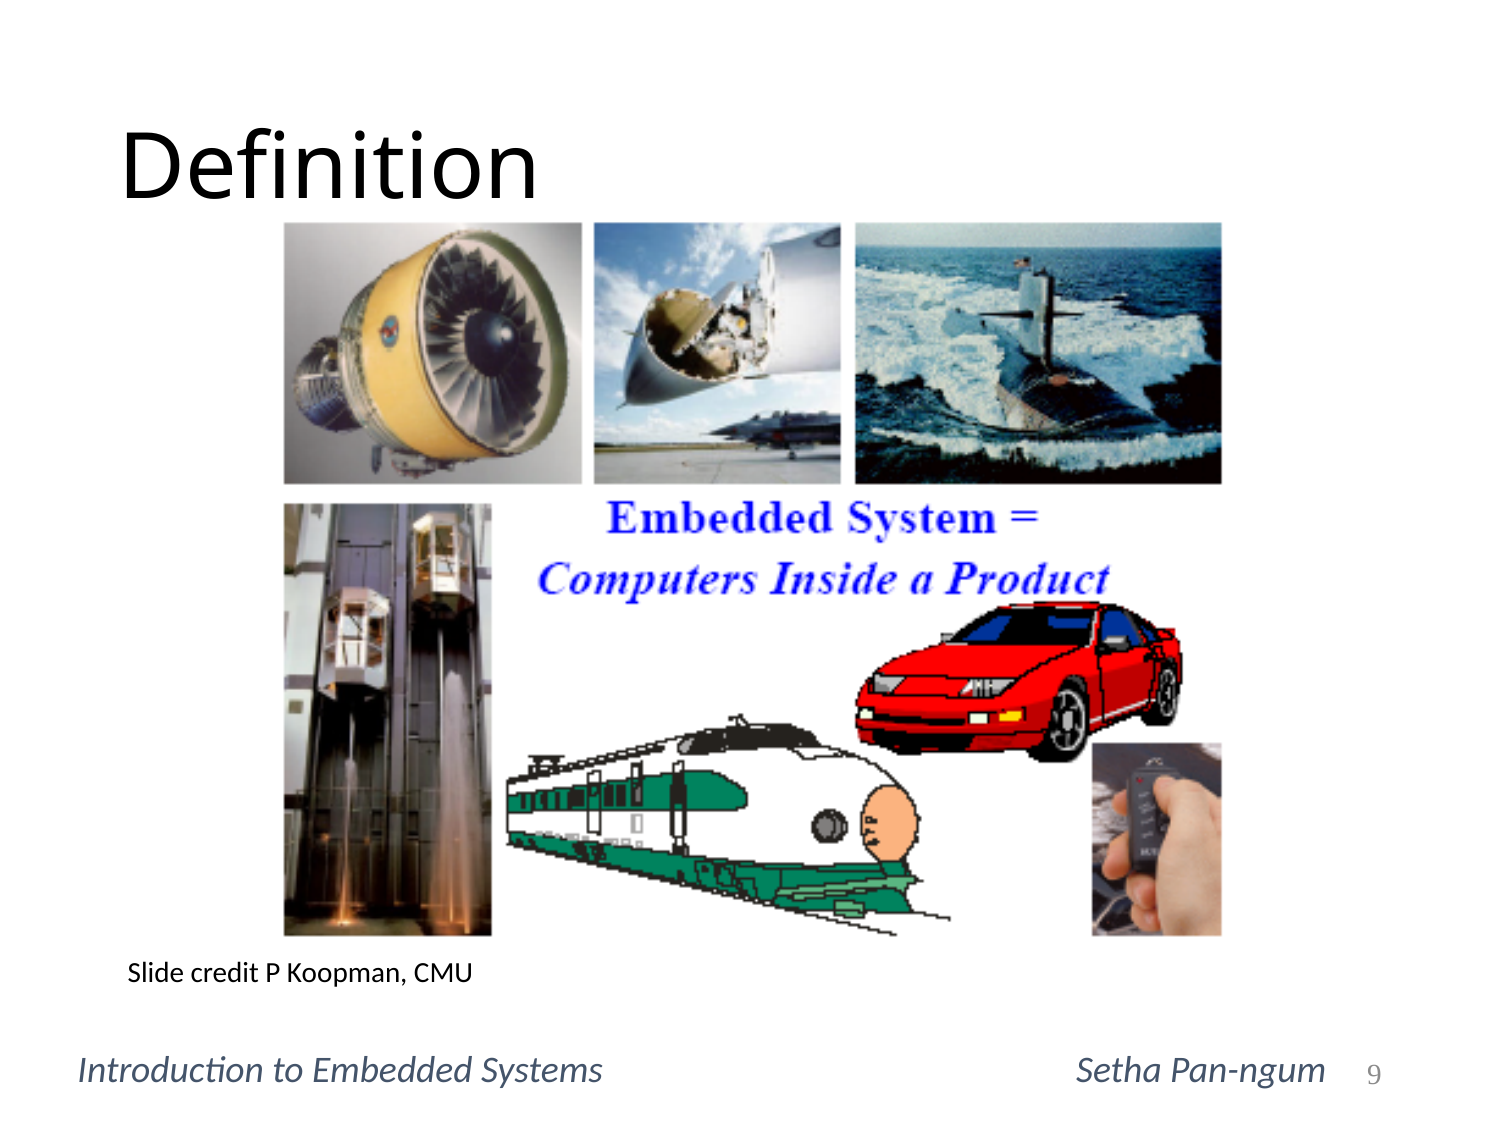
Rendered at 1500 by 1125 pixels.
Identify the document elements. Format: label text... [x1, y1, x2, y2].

list Slide credit P Koopman, CMU [112, 950, 1388, 1000]
text_box Introduction to Embedded Systems Setha Pan-ngum [62, 1037, 1425, 1100]
picture [274, 199, 1232, 945]
title Definition [103, 59, 1397, 278]
